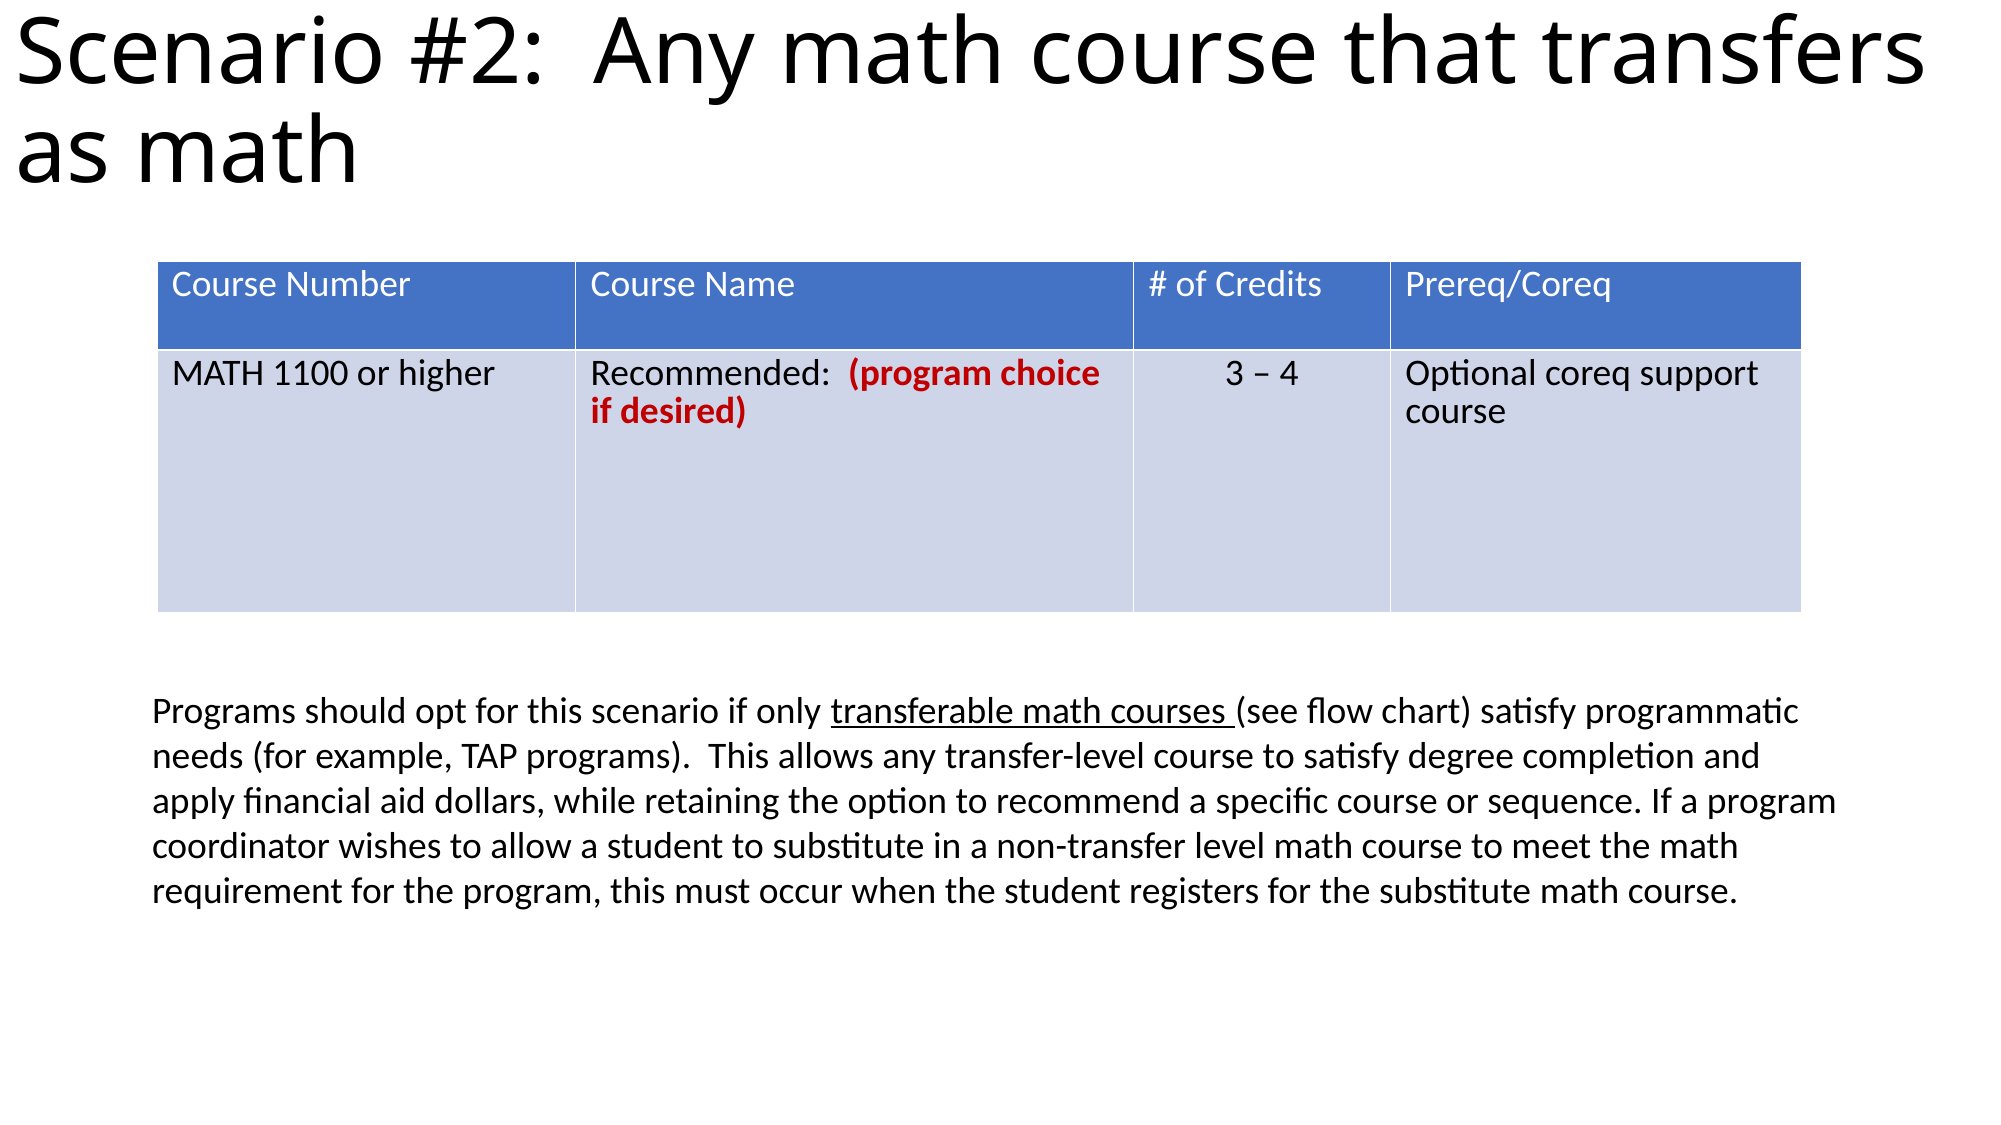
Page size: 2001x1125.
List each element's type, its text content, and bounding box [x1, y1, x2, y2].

table_cell Recommended: (program choice if desired) [576, 351, 1133, 612]
text_box Programs should opt for this scenario if only transferable math courses (see flow chart) satisfy programmatic needs (for example, TAP programs). This allows any transfer-level course to satisfy degree completion and apply financial aid dollars, while retaining the option to recommend a specific course or sequence. If a program coordinator wishes to allow a student to substitute in a non-transfer level math course to meet the math requirement for the program, this must occur when the student registers for the substitute math course. [137, 678, 1863, 919]
table_header Prereq/Coreq [1391, 262, 1801, 349]
table_header Course Number [158, 262, 575, 349]
list [137, 300, 1863, 652]
table_cell 3 – 4 [1134, 351, 1390, 612]
table_cell Optional coreq support course [1391, 351, 1801, 612]
table_header # of Credits [1134, 262, 1390, 349]
title Scenario #2: Any math course that transfers as math credit and meets Gen Ed QR SLOs [0, 0, 2000, 220]
table_header Course Name [576, 262, 1133, 349]
table_cell MATH 1100 or higher [158, 351, 575, 612]
